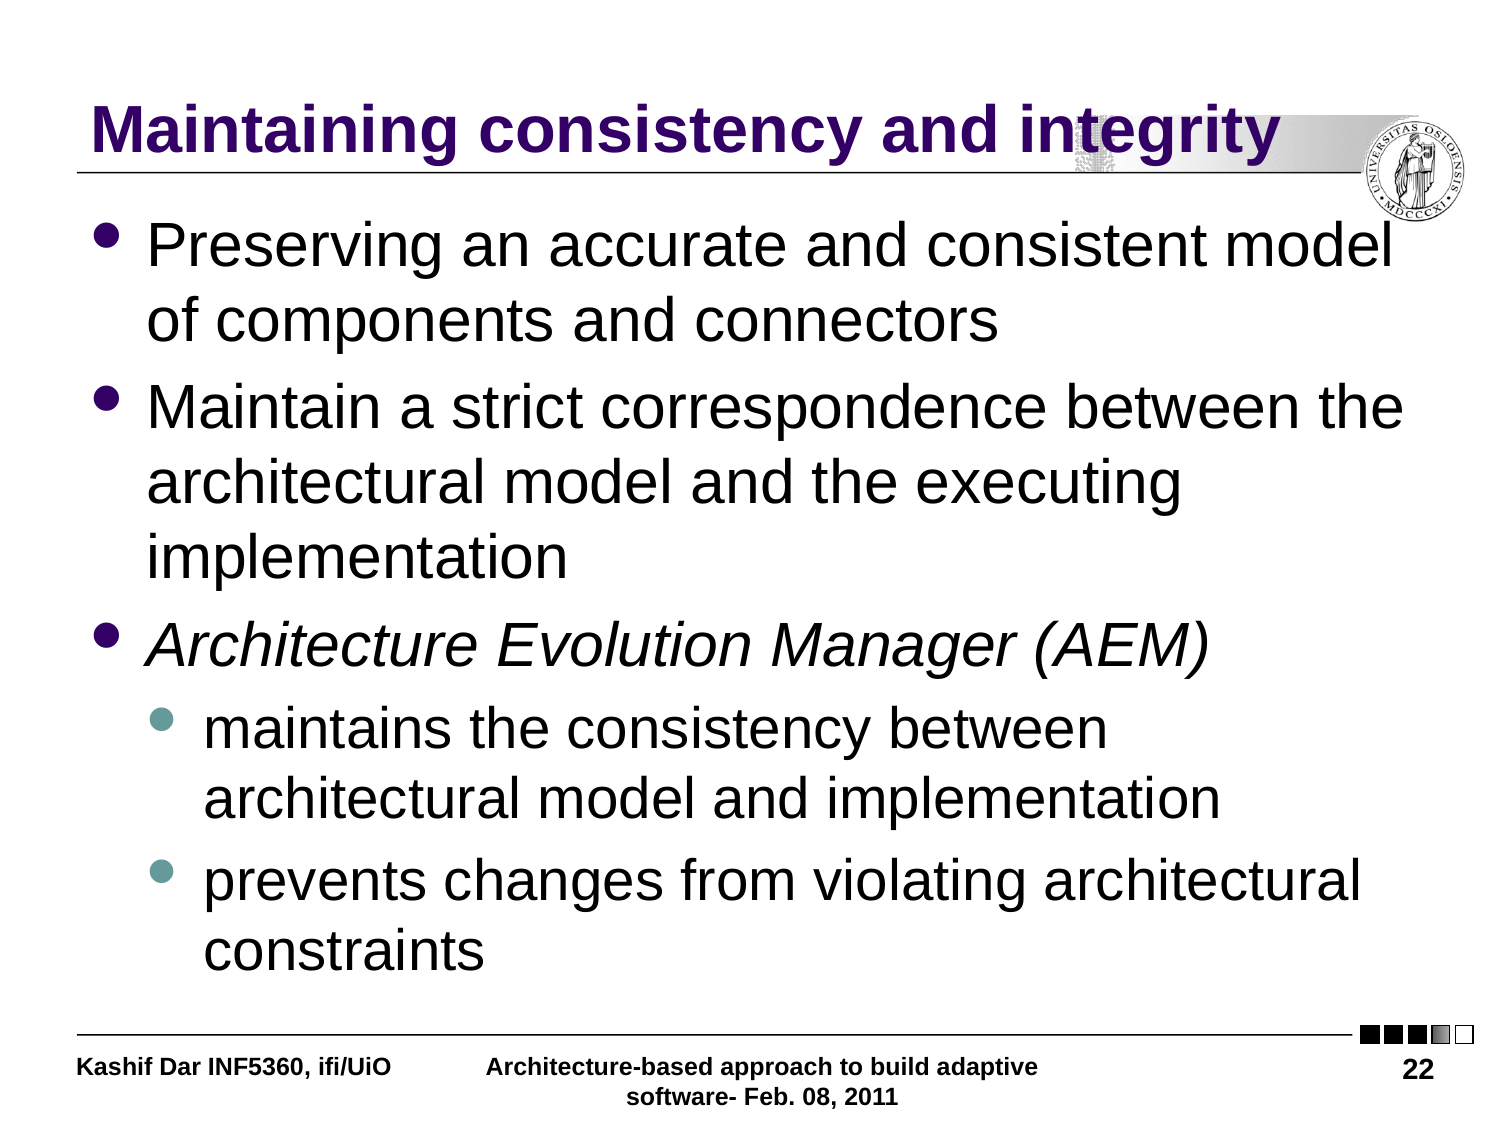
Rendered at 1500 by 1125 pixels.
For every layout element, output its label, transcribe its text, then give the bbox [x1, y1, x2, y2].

slide_number Kashif Dar INF5360, ifi/UiO [60, 1042, 412, 1118]
text_box [1361, 1025, 1379, 1042]
text_box [1384, 1025, 1403, 1042]
text_box [1431, 1025, 1450, 1042]
picture [1313, 115, 1469, 226]
footer Architecture-based approach to build adaptive software- Feb. 08, 2011 [419, 1042, 1099, 1118]
list Preserving an accurate and consistent model of components and connectors Maintain a strict correspondence between the architectural model and the executing implementation Architecture Evolution Manager (AEM) maintains the consistency between architectural model and implementation prevents changes from violating architectural constraints [74, 196, 1426, 1006]
text_box [1408, 1025, 1426, 1042]
slide_number 22 [1099, 1042, 1450, 1118]
text_box [1455, 1025, 1474, 1044]
title Maintaining consistency and integrity [74, 30, 1313, 174]
